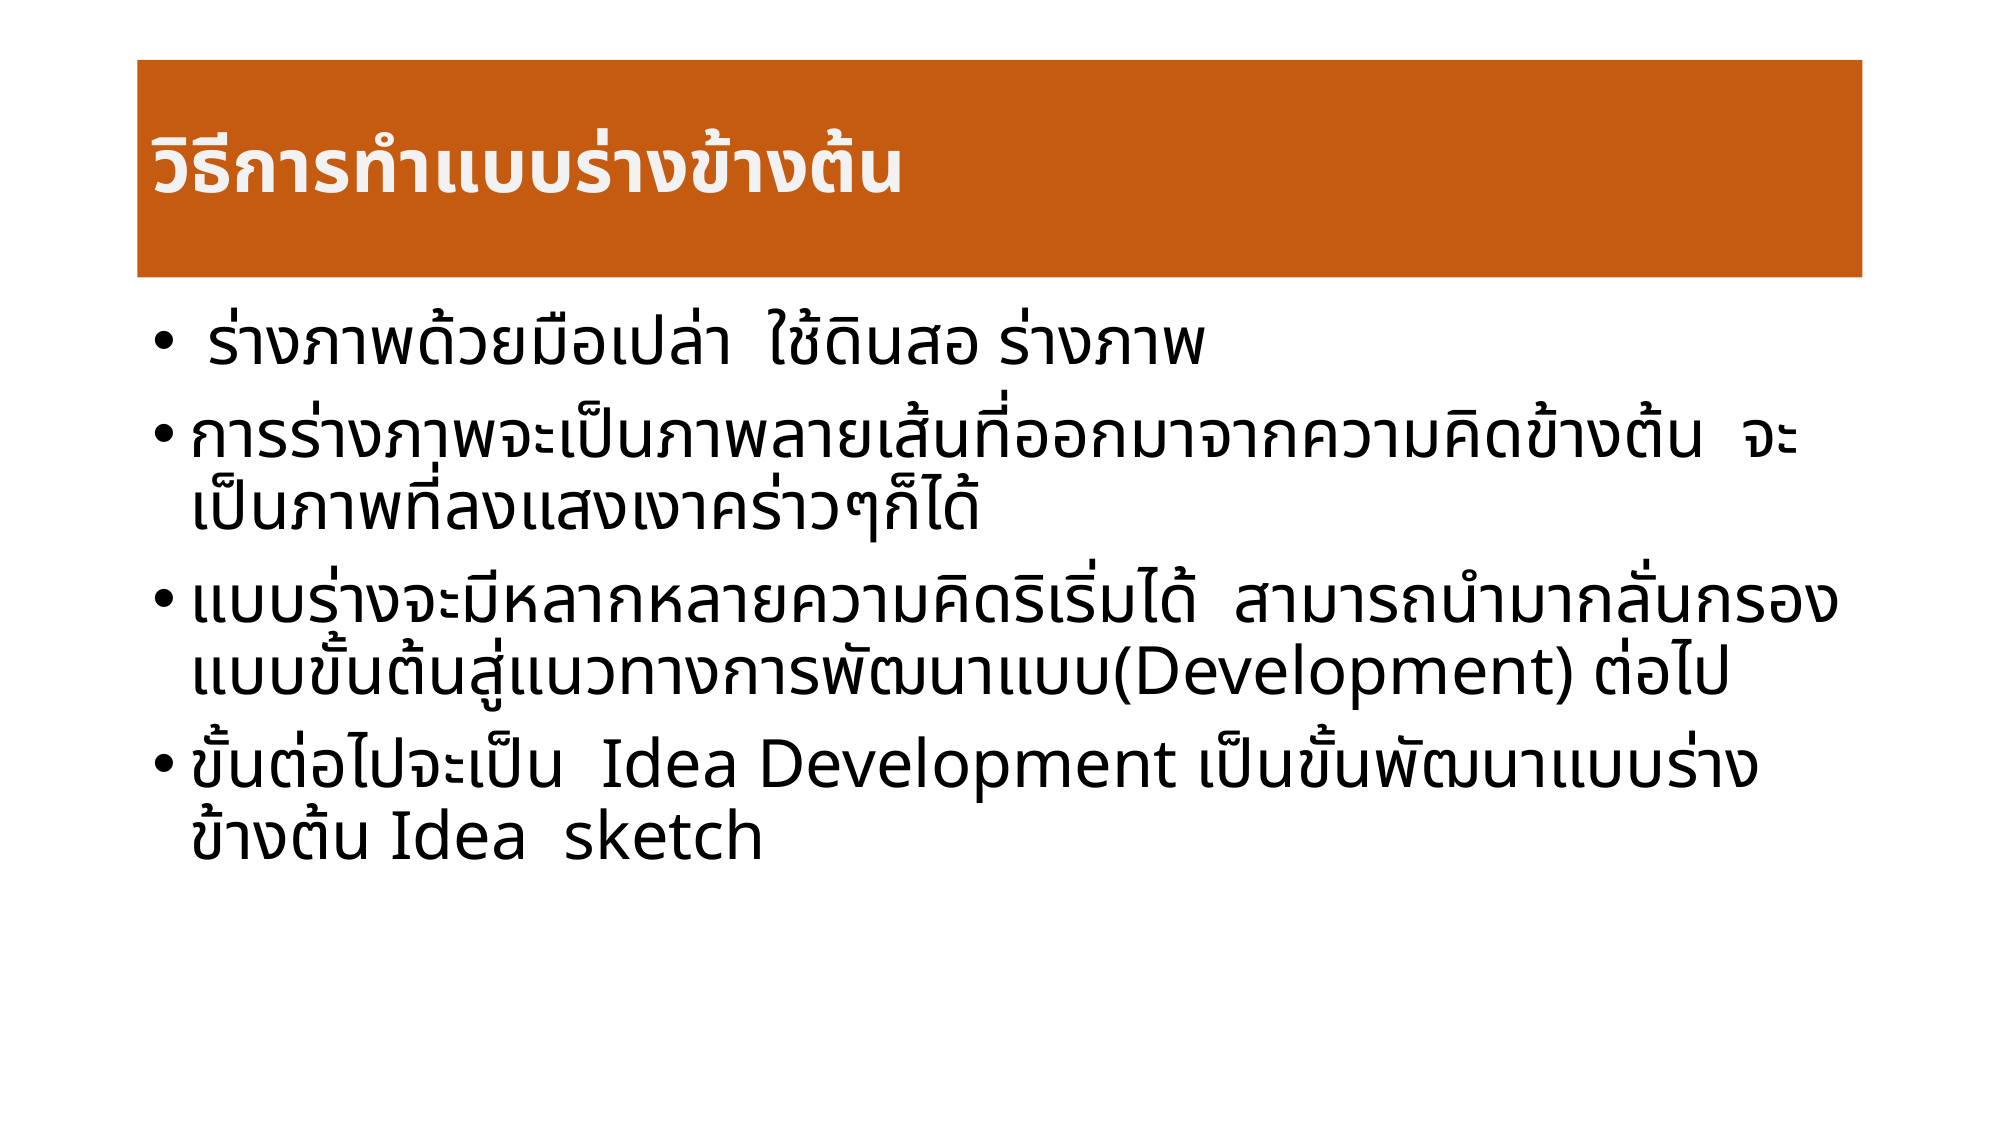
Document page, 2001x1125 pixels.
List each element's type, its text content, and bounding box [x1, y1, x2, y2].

list ร่างภาพด้วยมือเปล่า ใช้ดินสอ ร่างภาพ การร่างภาพจะเป็นภาพลายเส้นที่ออกมาจากความคิดข้างต้น จะเป็นภาพที่ลงแสงเงาคร่าวๆก็ได้ แบบร่างจะมีหลากหลายความคิดริเริ่มได้ สามารถนำมากลั่นกรองแบบขั้นต้นสู่แนวทางการพัฒนาแบบ(Development) ต่อไป ขั้นต่อไปจะเป็น Idea Development เป็นขั้นพัฒนาแบบร่างข้างต้น Idea sketch [137, 299, 1863, 1014]
title วิธีการทำแบบร่างข้างต้น [137, 59, 1863, 278]
